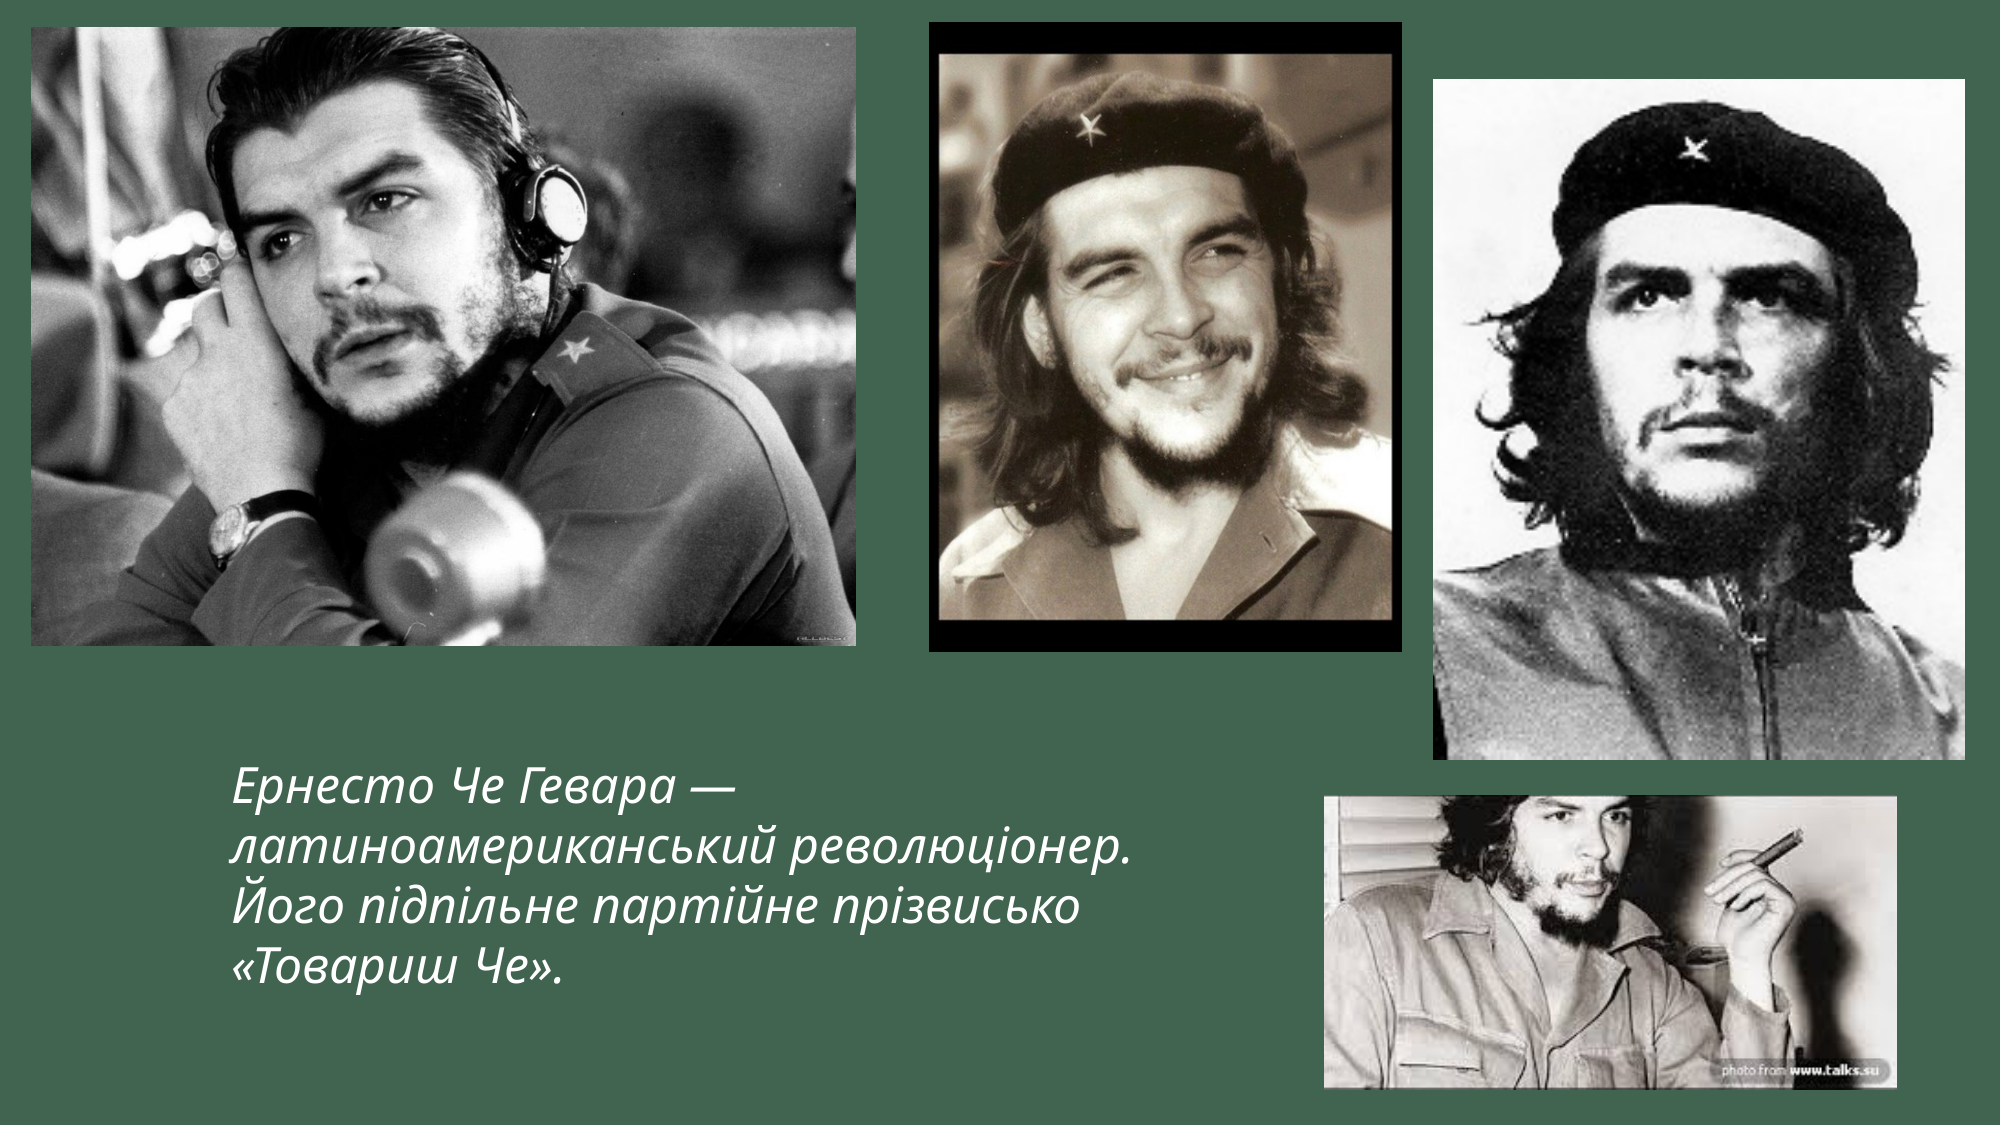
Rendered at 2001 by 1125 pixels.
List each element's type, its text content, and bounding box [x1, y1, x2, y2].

picture [1433, 79, 1965, 760]
picture [929, 22, 1402, 652]
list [31, 27, 856, 647]
text_box Ернесто Че Гевара — латиноамериканський революціонер. Його підпільне партійне прізвисько «Товариш Че». [216, 746, 1230, 1001]
picture [1324, 795, 1897, 1091]
